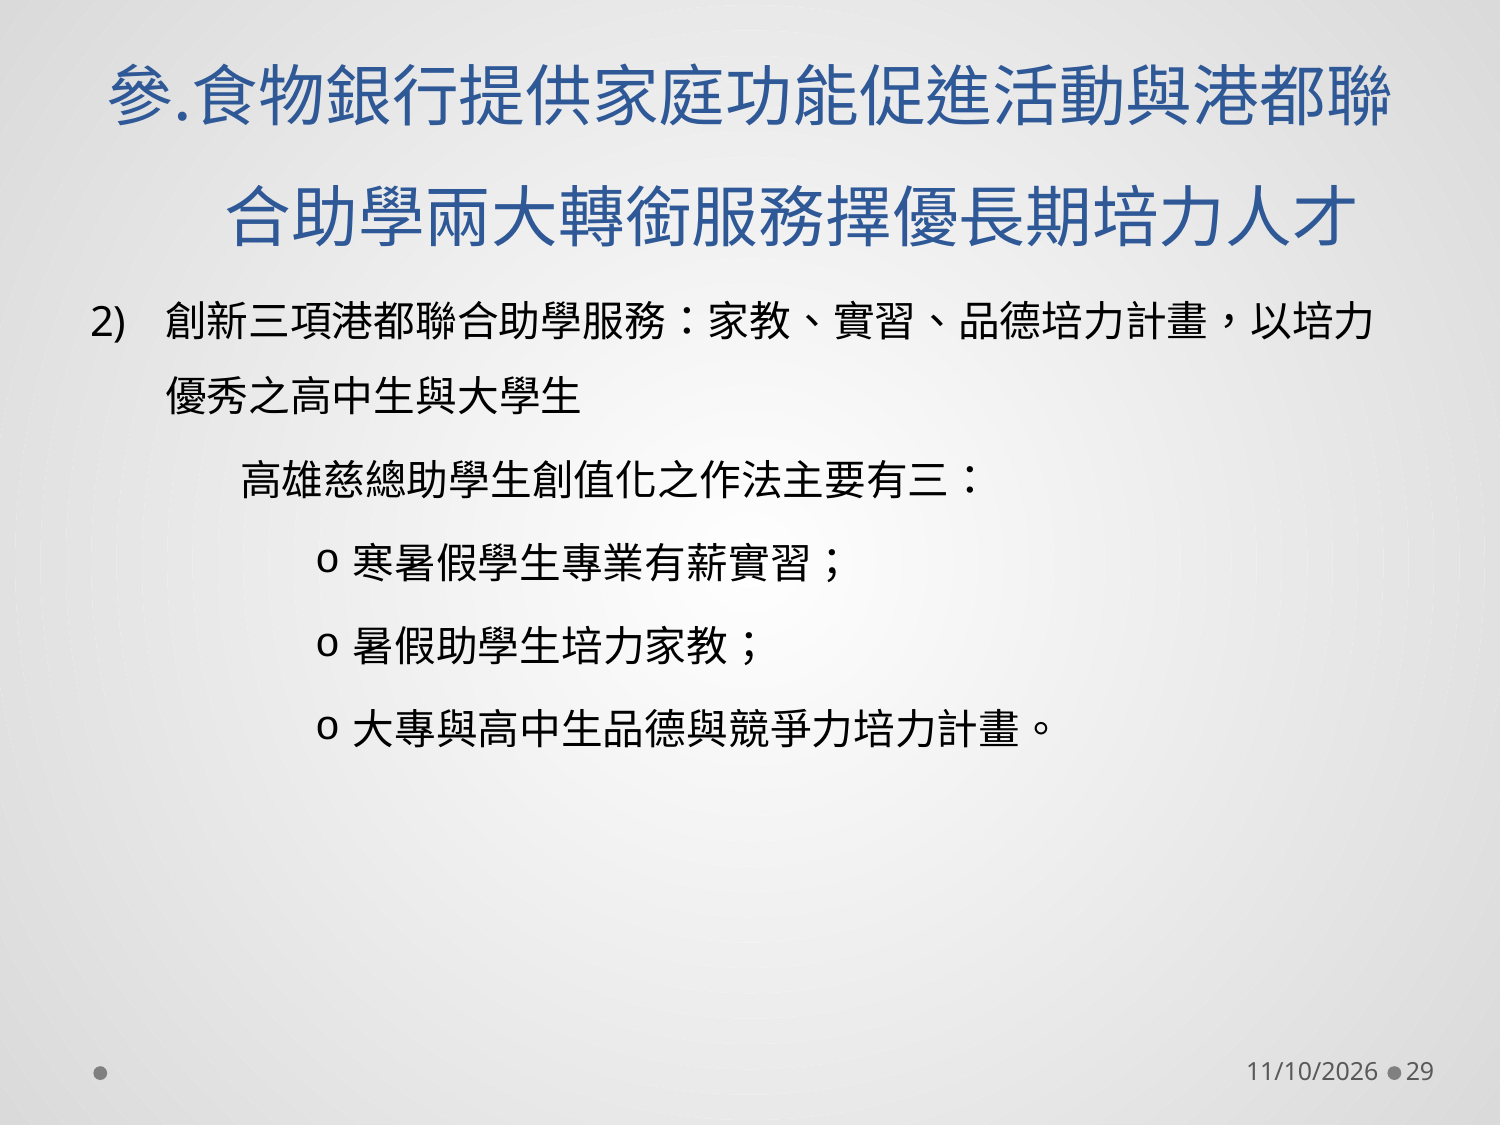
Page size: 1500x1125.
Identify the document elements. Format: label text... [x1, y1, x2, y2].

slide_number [1043, 1042, 1386, 1103]
list 創新三項港都聯合助學服務：家教、實習、品德培力計畫，以培力優秀之高中生與大學生 高雄慈總助學生創值化之作法主要有三： 寒暑假學生專業有薪實習； 暑假助學生培力家教； 大專與高中生品德與競爭力培力計畫。 [75, 262, 1425, 1005]
slide_number 29 [1401, 1042, 1494, 1103]
title 食物銀行提供家庭功能促進活動與港都聯合助學兩大轉銜服務擇優長期培力人才 [75, 0, 1425, 262]
